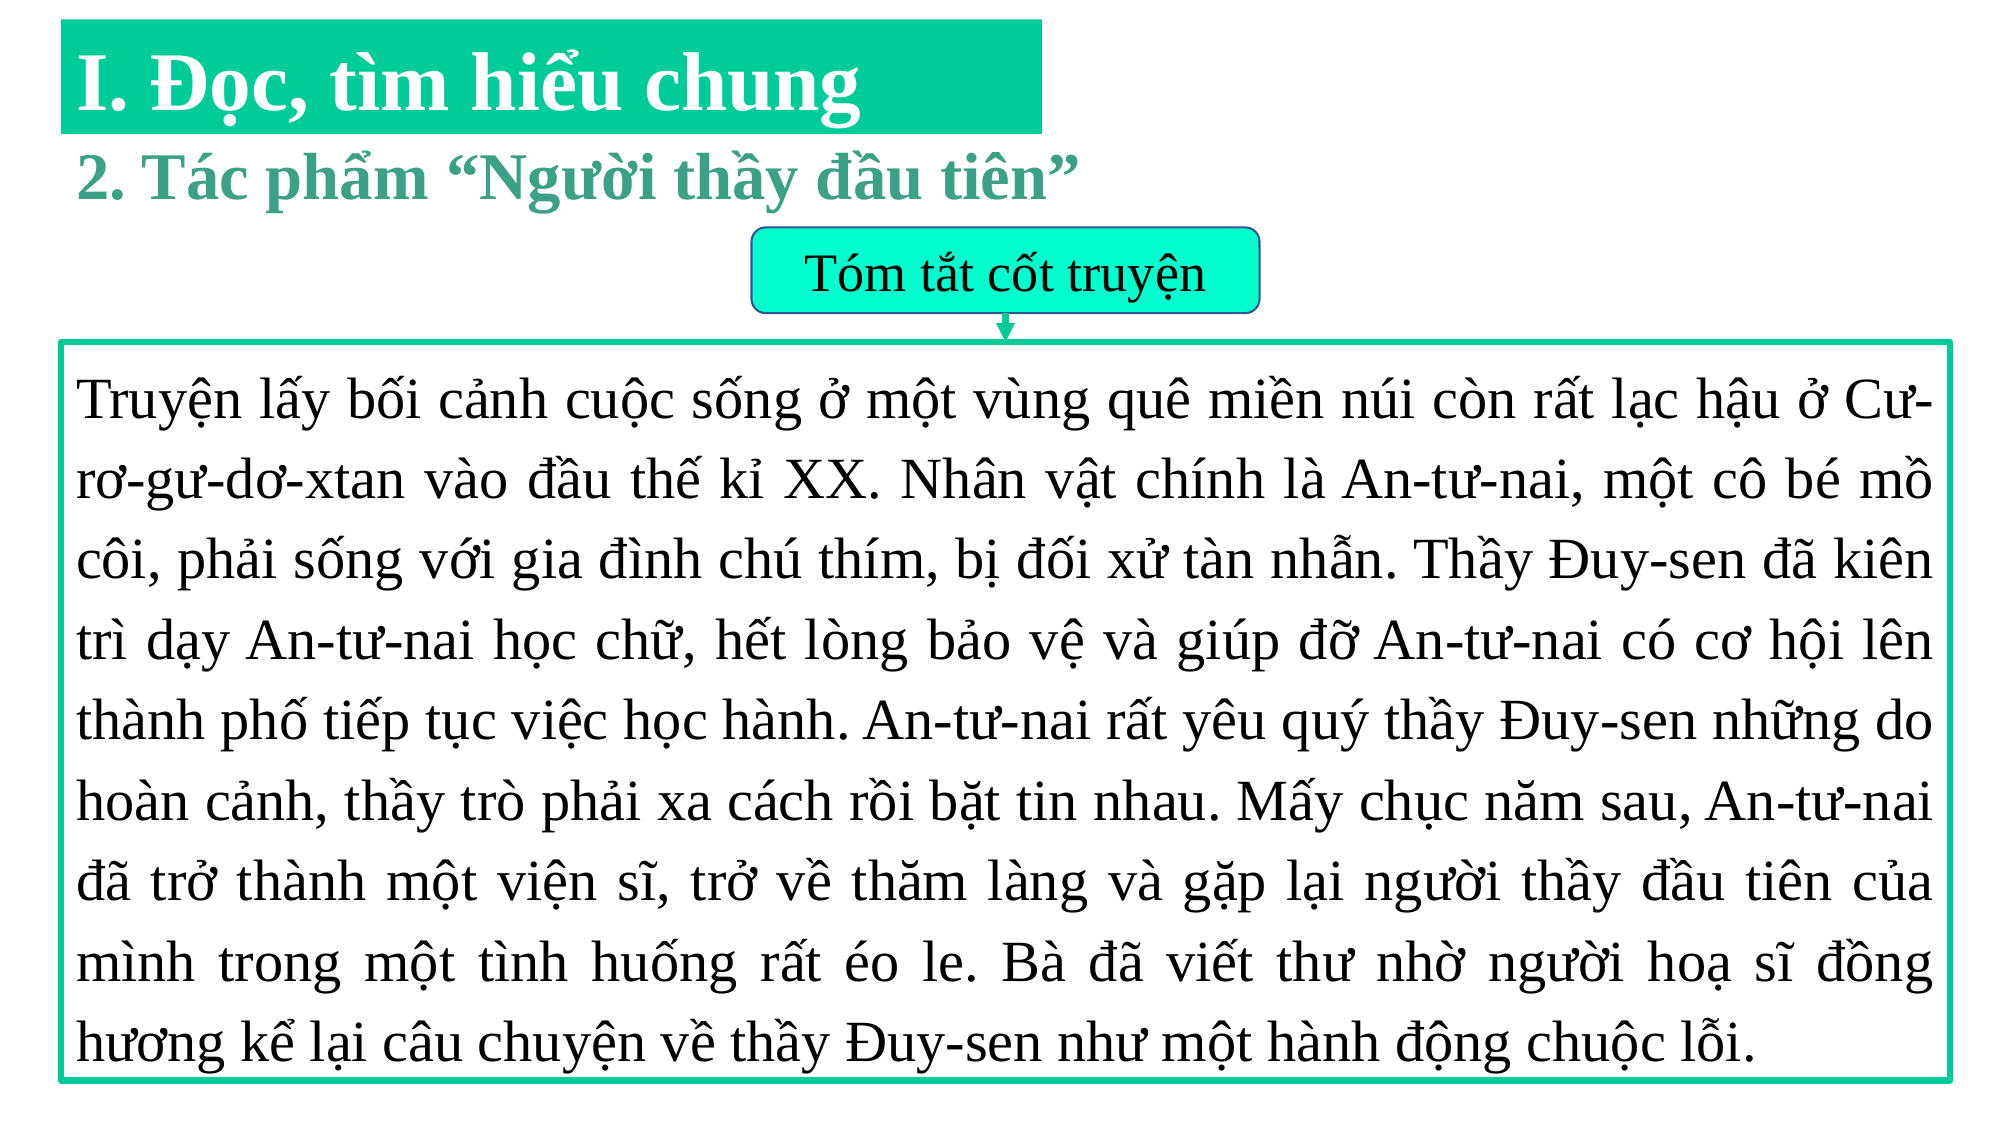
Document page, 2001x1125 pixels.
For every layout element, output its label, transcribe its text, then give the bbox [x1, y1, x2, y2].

text_box 2. Tác phẩm “Người thầy đầu tiên” [61, 125, 1191, 220]
text_box I. Đọc, tìm hiểu chung [61, 19, 1042, 134]
text_box Tóm tắt cốt truyện [750, 226, 1261, 315]
text_box Truyện lấy bối cảnh cuộc sống ở một vùng quê miền núi còn rất lạc hậu ở Cư-rơ-gư-dơ-xtan vào đầu thế kỉ XX. Nhân vật chính là An-tư-nai, một cô bé mồ côi, phải sống với gia đình chú thím, bị đối xử tàn nhẫn. Thầy Đuy-sen đã kiên trì dạy An-tư-nai học chữ, hết lòng bảo vệ và giúp đỡ An-tư-nai có cơ hội lên thành phố tiếp tục việc học hành. An-tư-nai rất yêu quý thầy Đuy-sen những do hoàn cảnh, thầy trò phải xa cách rồi bặt tin nhau. Mấy chục năm sau, An-tư-nai đã trở thành một viện sĩ, trở về thăm làng và gặp lại người thầy đầu tiên của mình trong một tình huống rất éo le. Bà đã viết thư nhờ người hoạ sĩ đồng hương kể lại câu chuyện về thầy Đuy-sen như một hành động chuộc lỗi. [61, 341, 1950, 1081]
